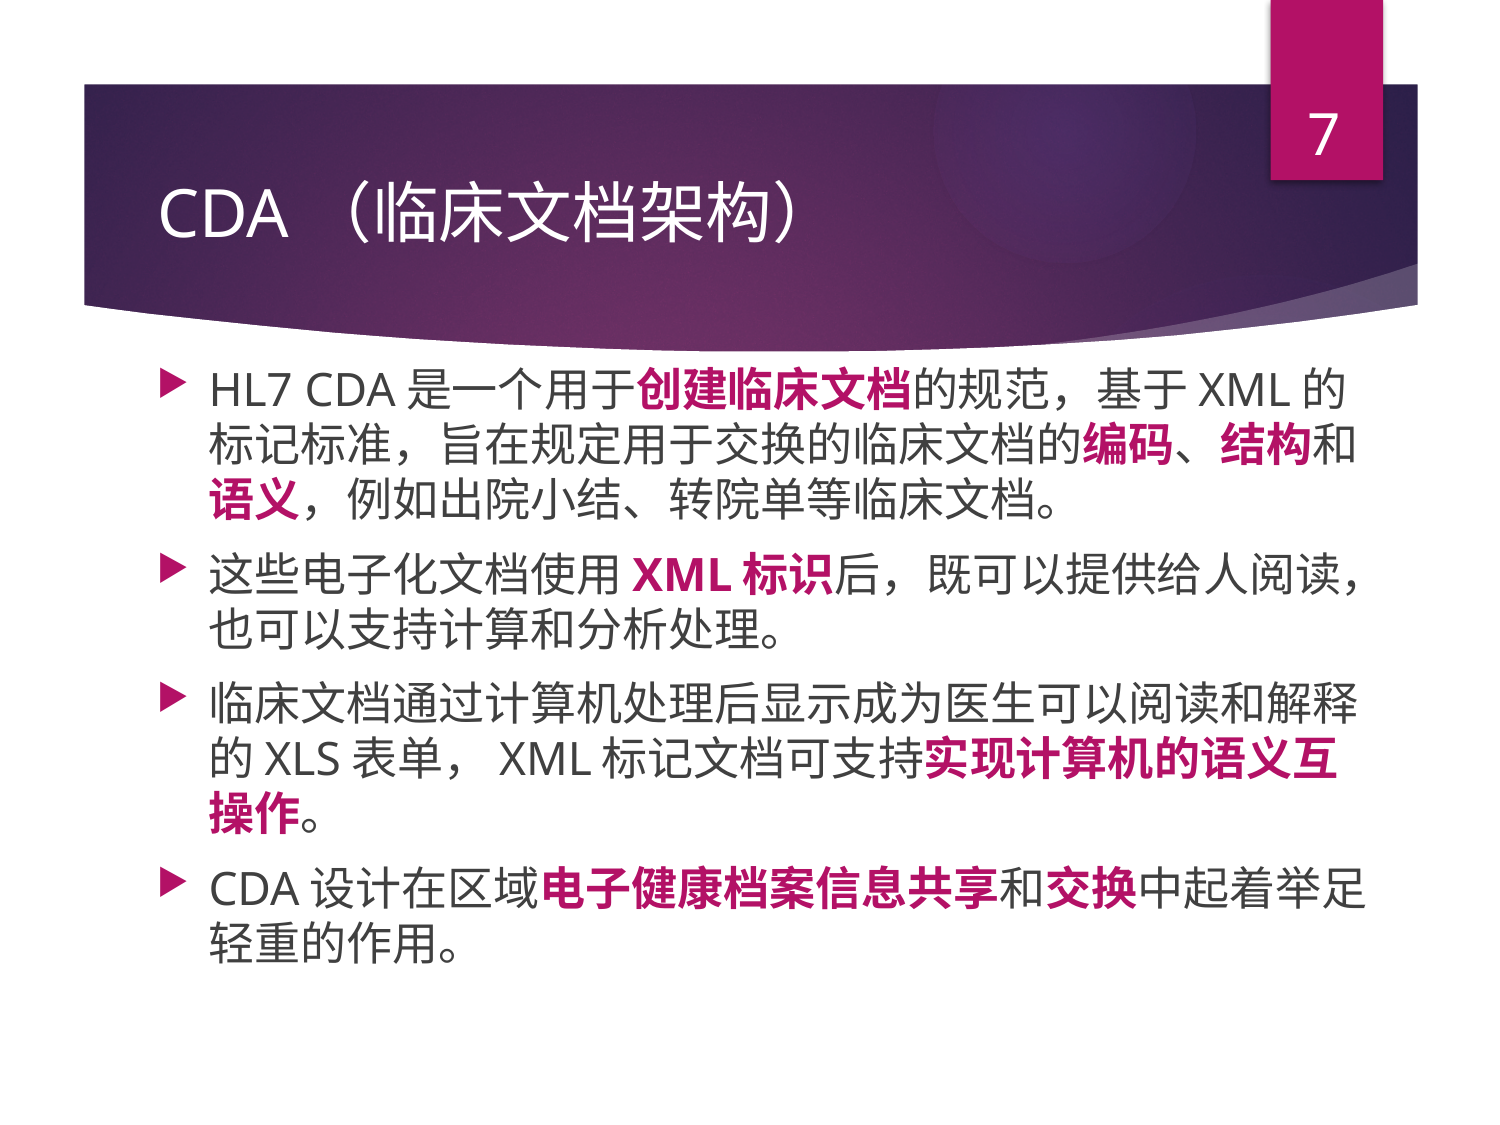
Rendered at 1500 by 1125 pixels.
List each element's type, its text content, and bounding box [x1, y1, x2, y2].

slide_number 7 [1259, 48, 1390, 175]
list HL7 CDA是一个用于创建临床文档的规范，基于XML的标记标准，旨在规定用于交换的临床文档的编码、结构和语义，例如出院小结、转院单等临床文档。 这些电子化文档使用XML标识后，既可以提供给人阅读，也可以支持计算和分析处理。 临床文档通过计算机处理后显示成为医生可以阅读和解释的XLS表单，XML标记文档可支持实现计算机的语义互操作。 CDA设计在区域电子健康档案信息共享和交换中起着举足轻重的作用。 [141, 352, 1390, 988]
title CDA（临床文档架构） [142, 152, 1183, 269]
